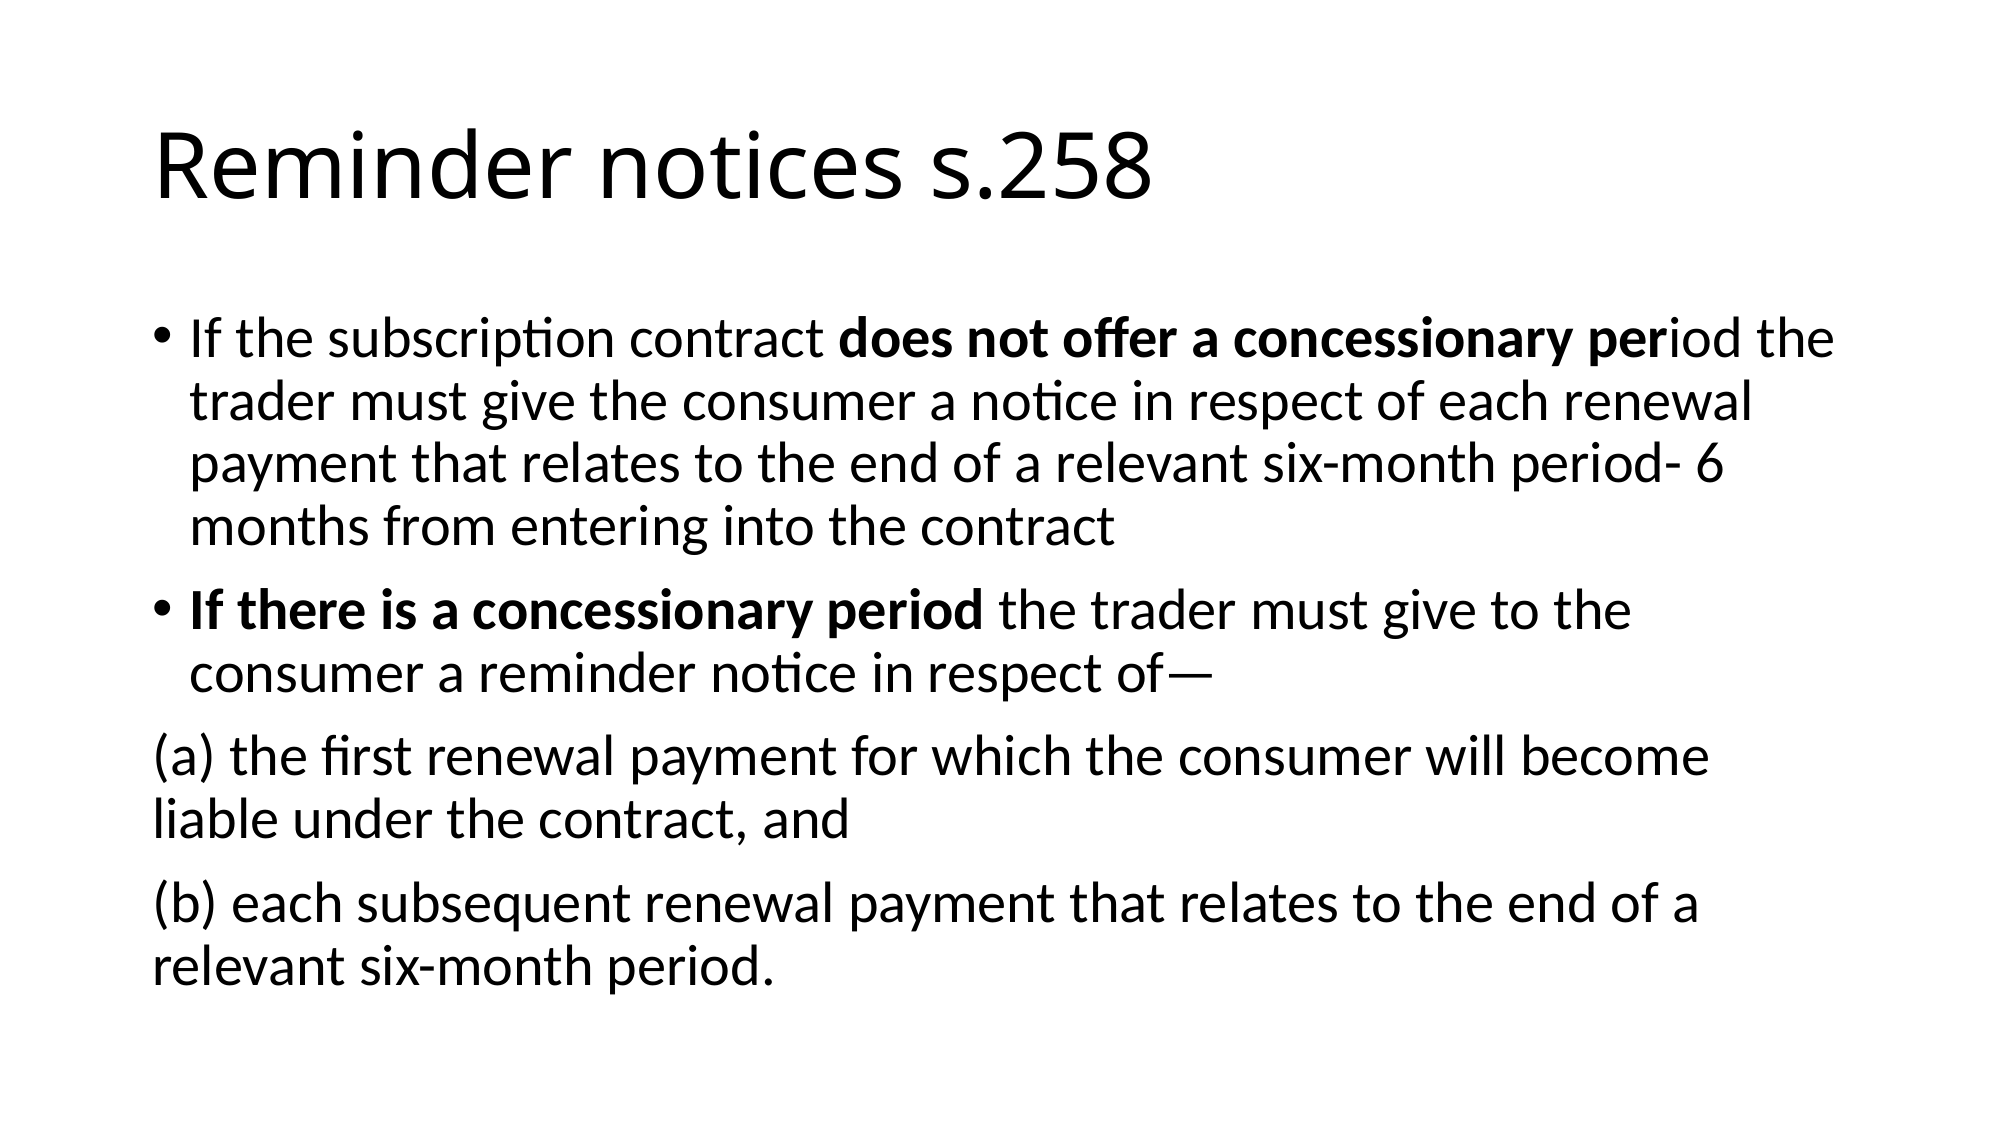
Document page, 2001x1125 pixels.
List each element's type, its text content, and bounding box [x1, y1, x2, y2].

title Reminder notices s.258 [137, 59, 1863, 278]
list If the subscription contract does not offer a concessionary period the trader must give the consumer a notice in respect of each renewal payment that relates to the end of a relevant six-month period- 6 months from entering into the contract If there is a concessionary period the trader must give to the consumer a reminder notice in respect of— (a) the first renewal payment for which the consumer will become liable under the contract, and (b) each subsequent renewal payment that relates to the end of a relevant six-month period. [137, 299, 1863, 1014]
